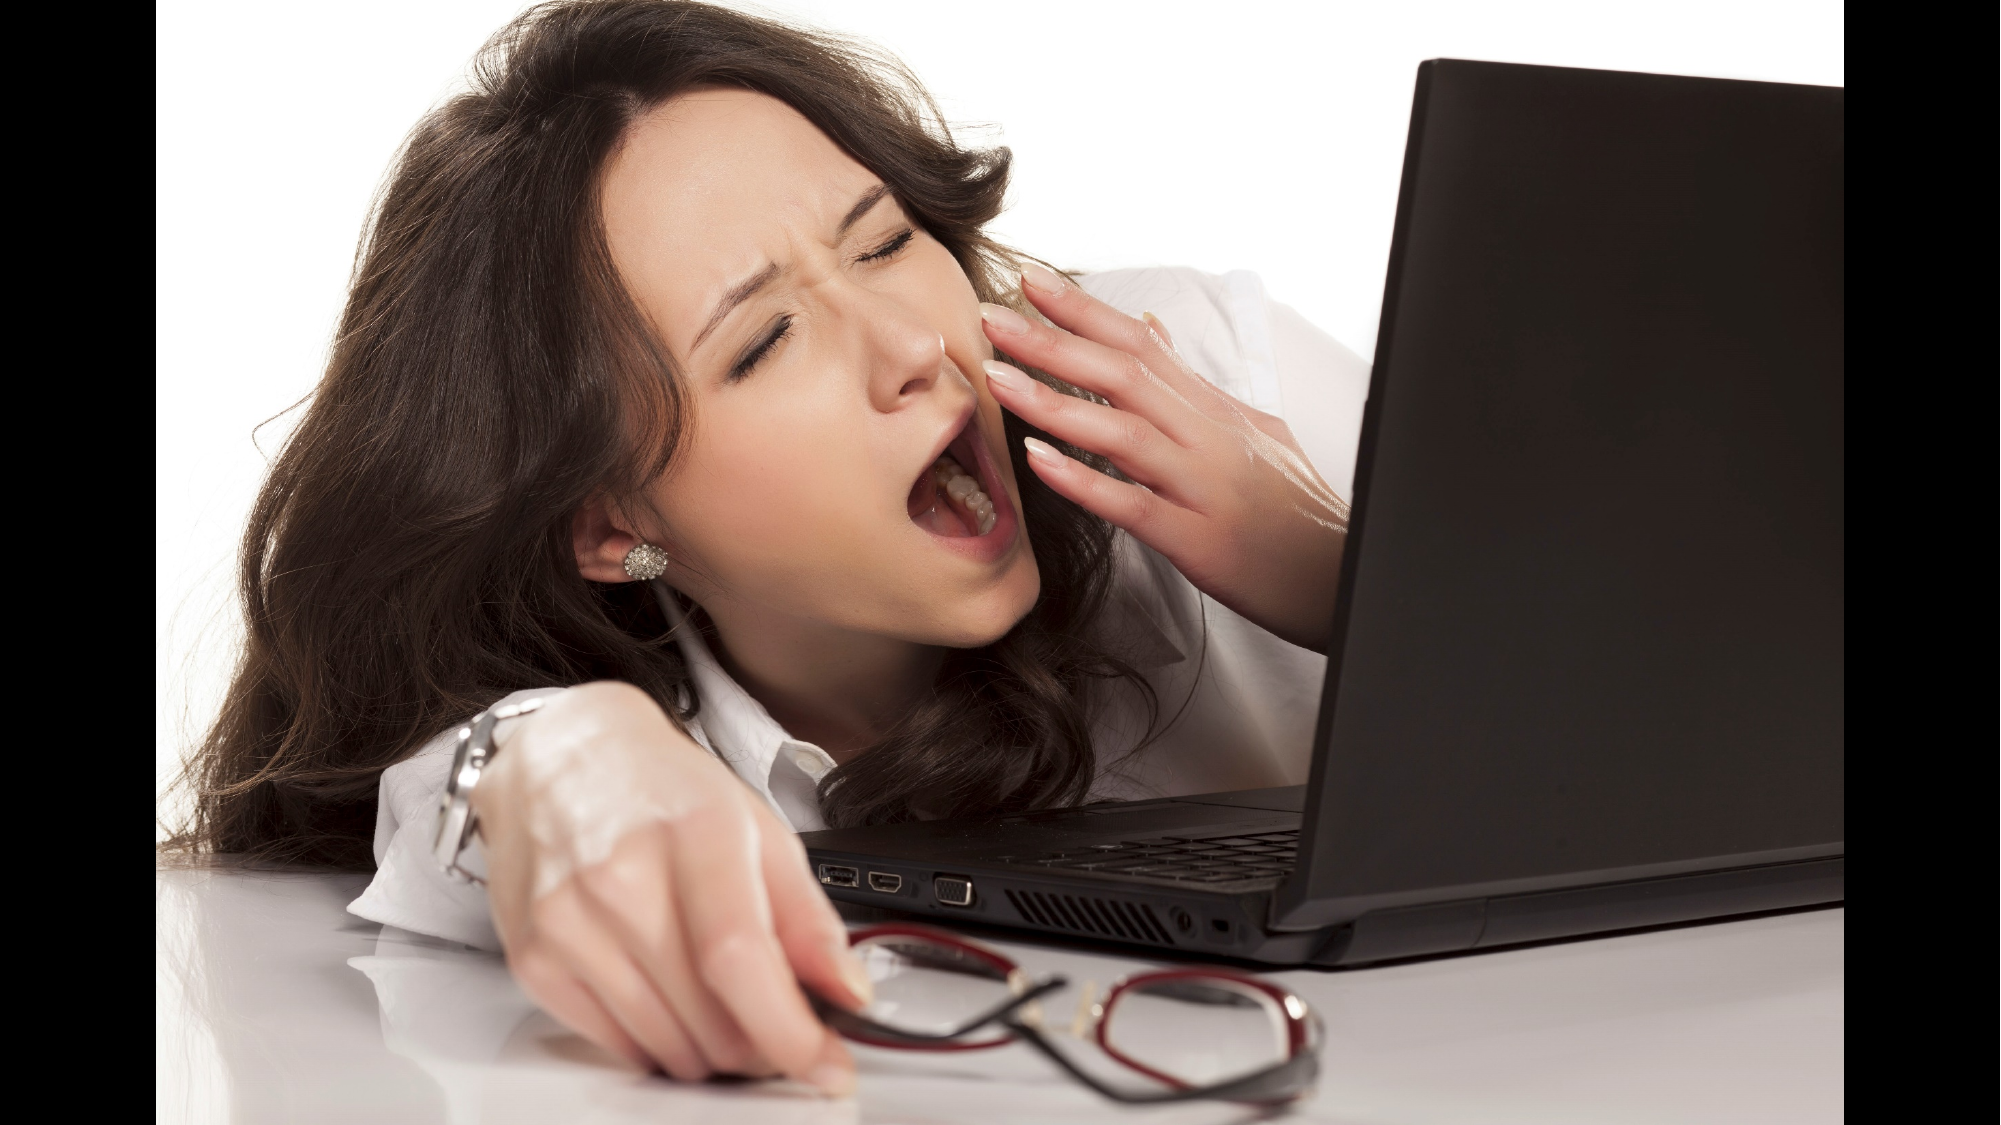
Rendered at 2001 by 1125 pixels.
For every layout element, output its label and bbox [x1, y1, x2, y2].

picture [155, 0, 1844, 1125]
